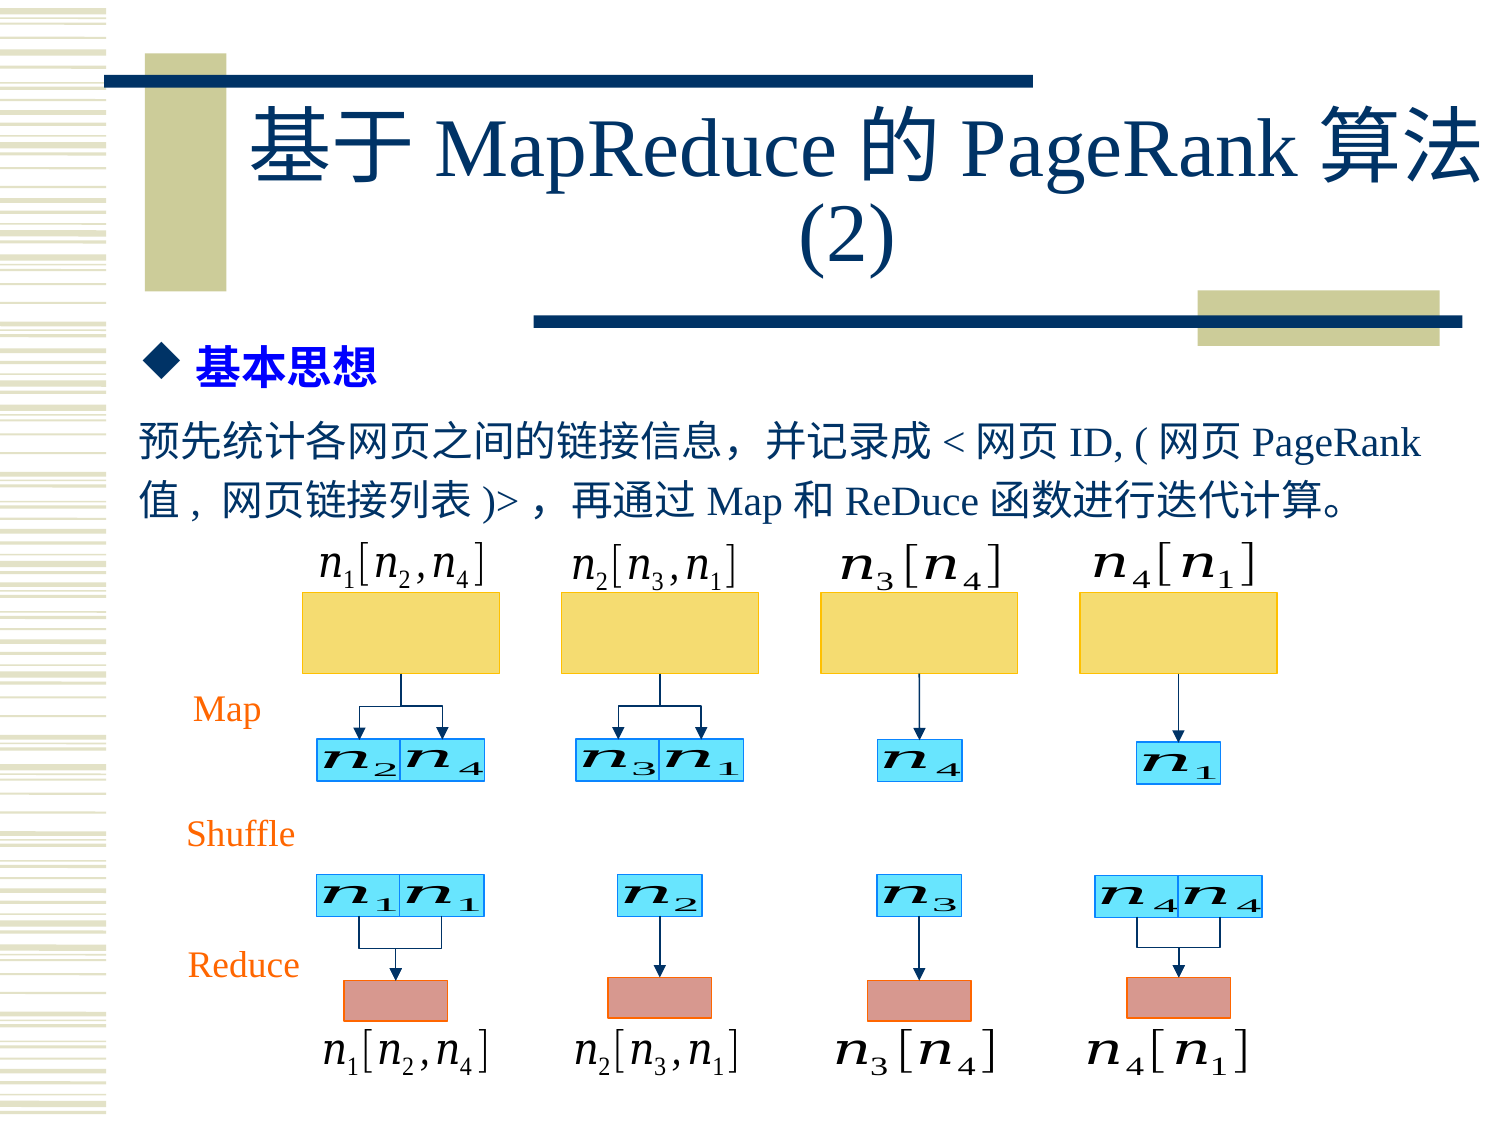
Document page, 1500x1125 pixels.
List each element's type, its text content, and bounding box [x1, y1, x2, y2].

list 基本思想 预先统计各网页之间的链接信息，并记录成<网页ID, (网页PageRank值, 网页链接列表)>，再通过Map和ReDuce函数进行迭代计算。 [123, 328, 1474, 499]
title 基于MapReduce的PageRank算法 (2) [194, 99, 1500, 288]
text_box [170, 538, 1278, 1082]
